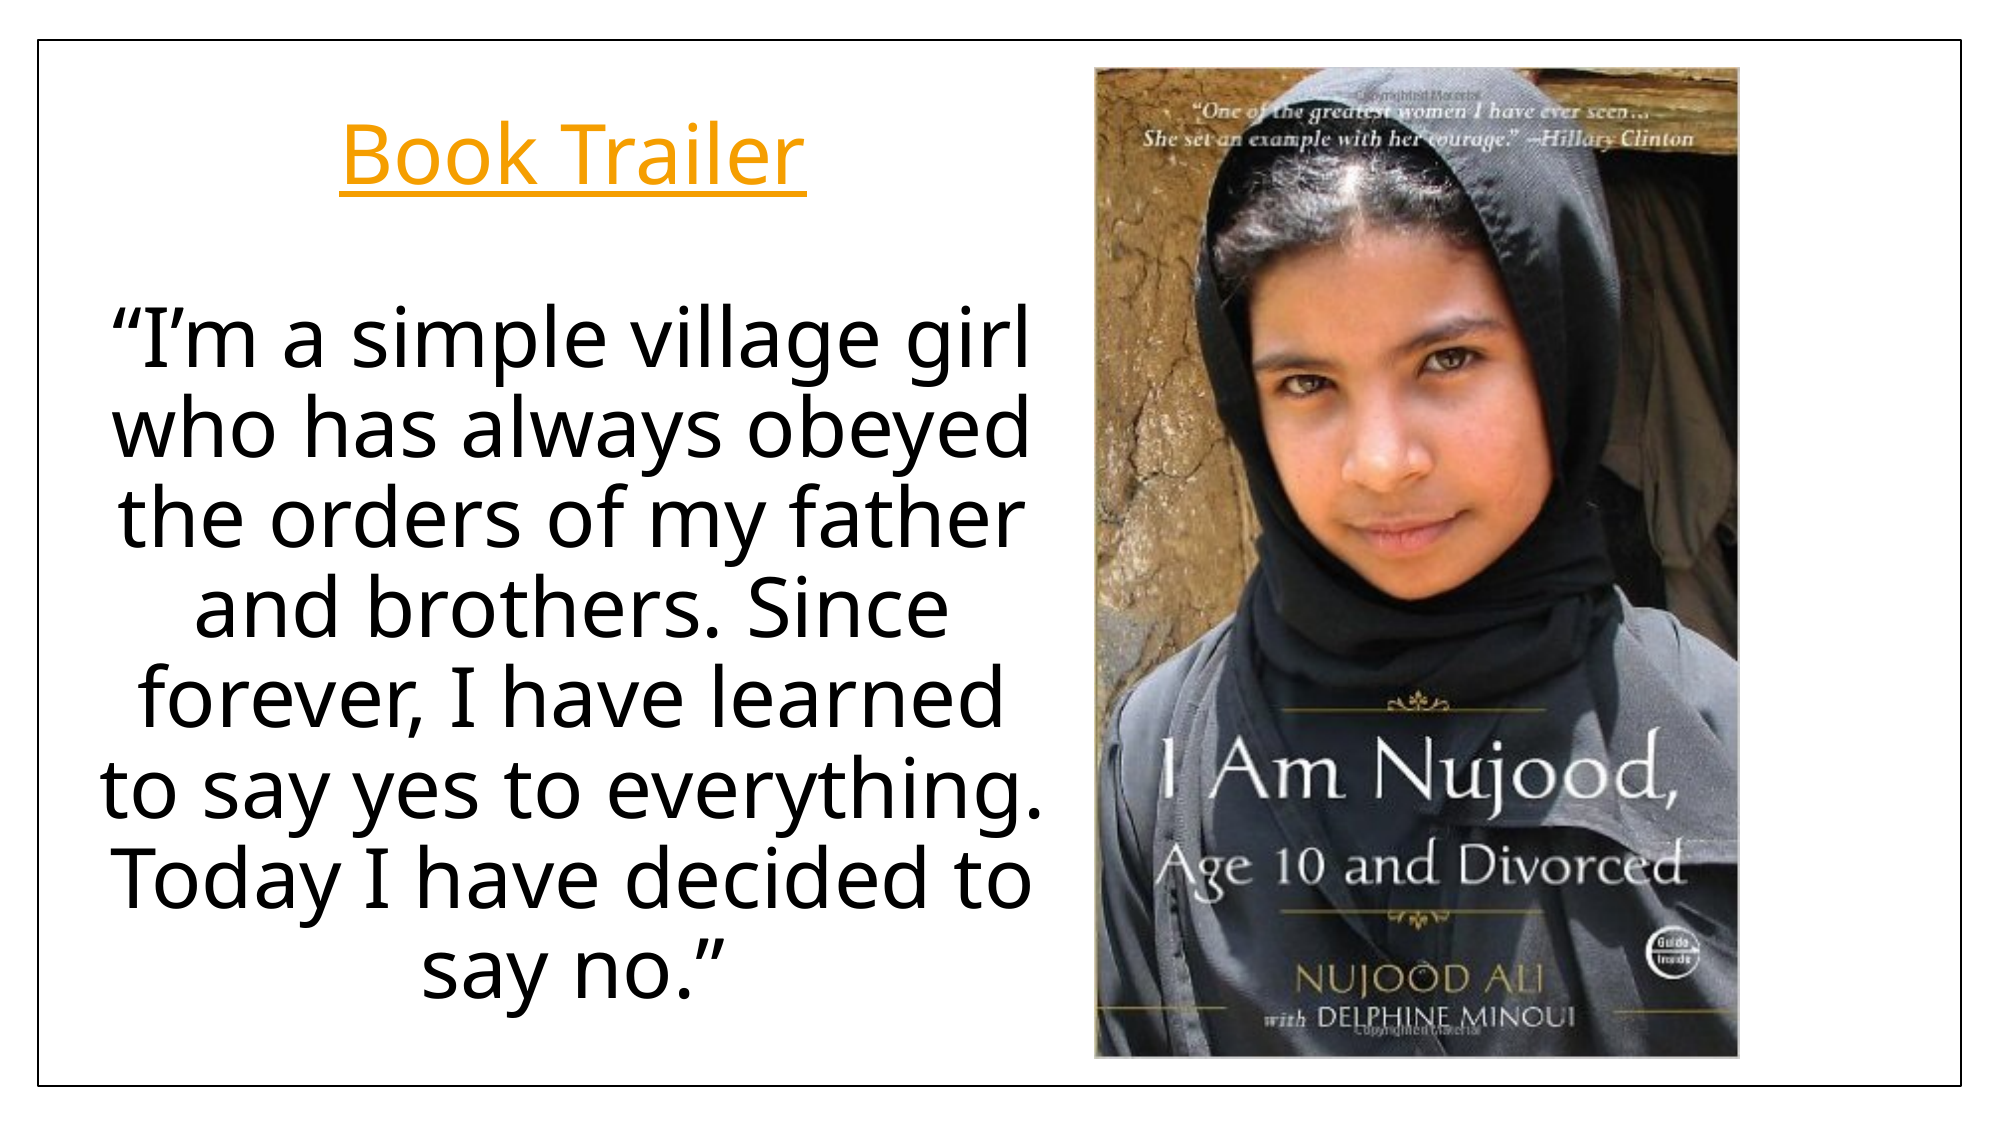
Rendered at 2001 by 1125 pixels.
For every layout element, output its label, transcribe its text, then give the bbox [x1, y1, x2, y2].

title Book Trailer “I’m a simple village girl who has always obeyed the orders of my father and brothers. Since forever, I have learned to say yes to everything. Today I have decided to say no.” [83, 82, 1063, 1038]
picture [1093, 66, 1741, 1059]
